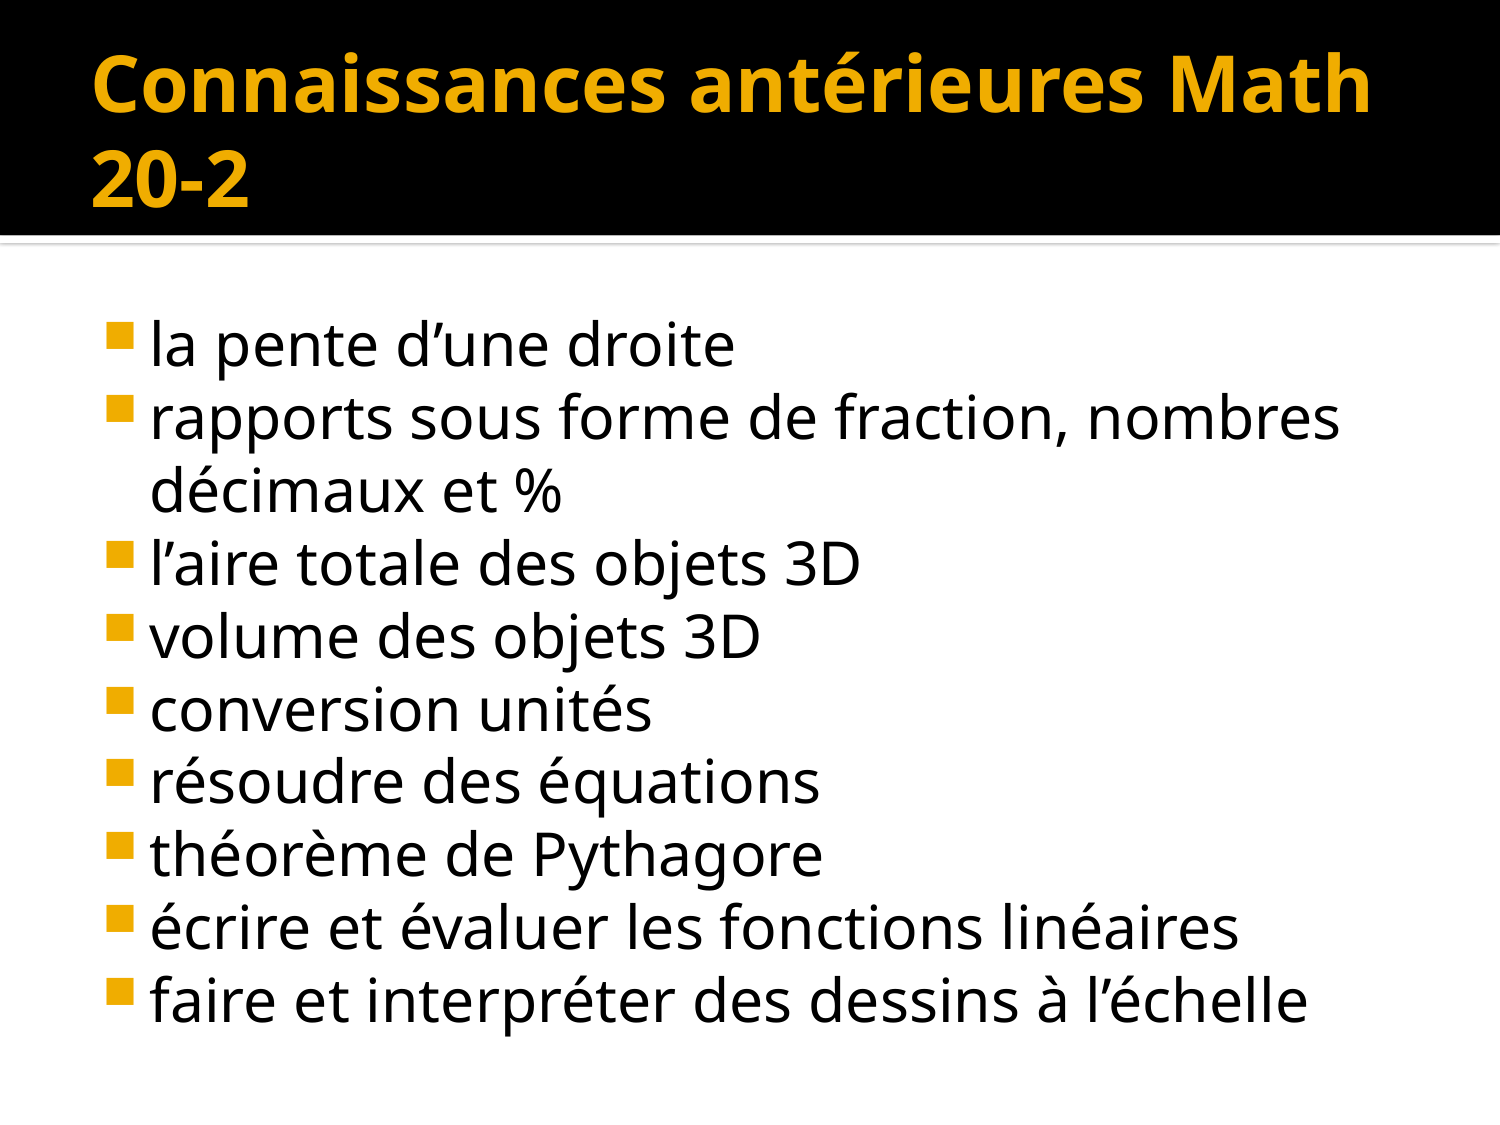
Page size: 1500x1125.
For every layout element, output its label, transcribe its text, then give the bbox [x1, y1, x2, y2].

list la pente d’une droite rapports sous forme de fraction, nombres décimaux et % l’aire totale des objets 3D volume des objets 3D conversion unités résoudre des équations théorème de Pythagore écrire et évaluer les fonctions linéaires faire et interpréter des dessins à l’échelle [75, 291, 1425, 1050]
title Connaissances antérieures Math 20-2 [75, 25, 1483, 231]
